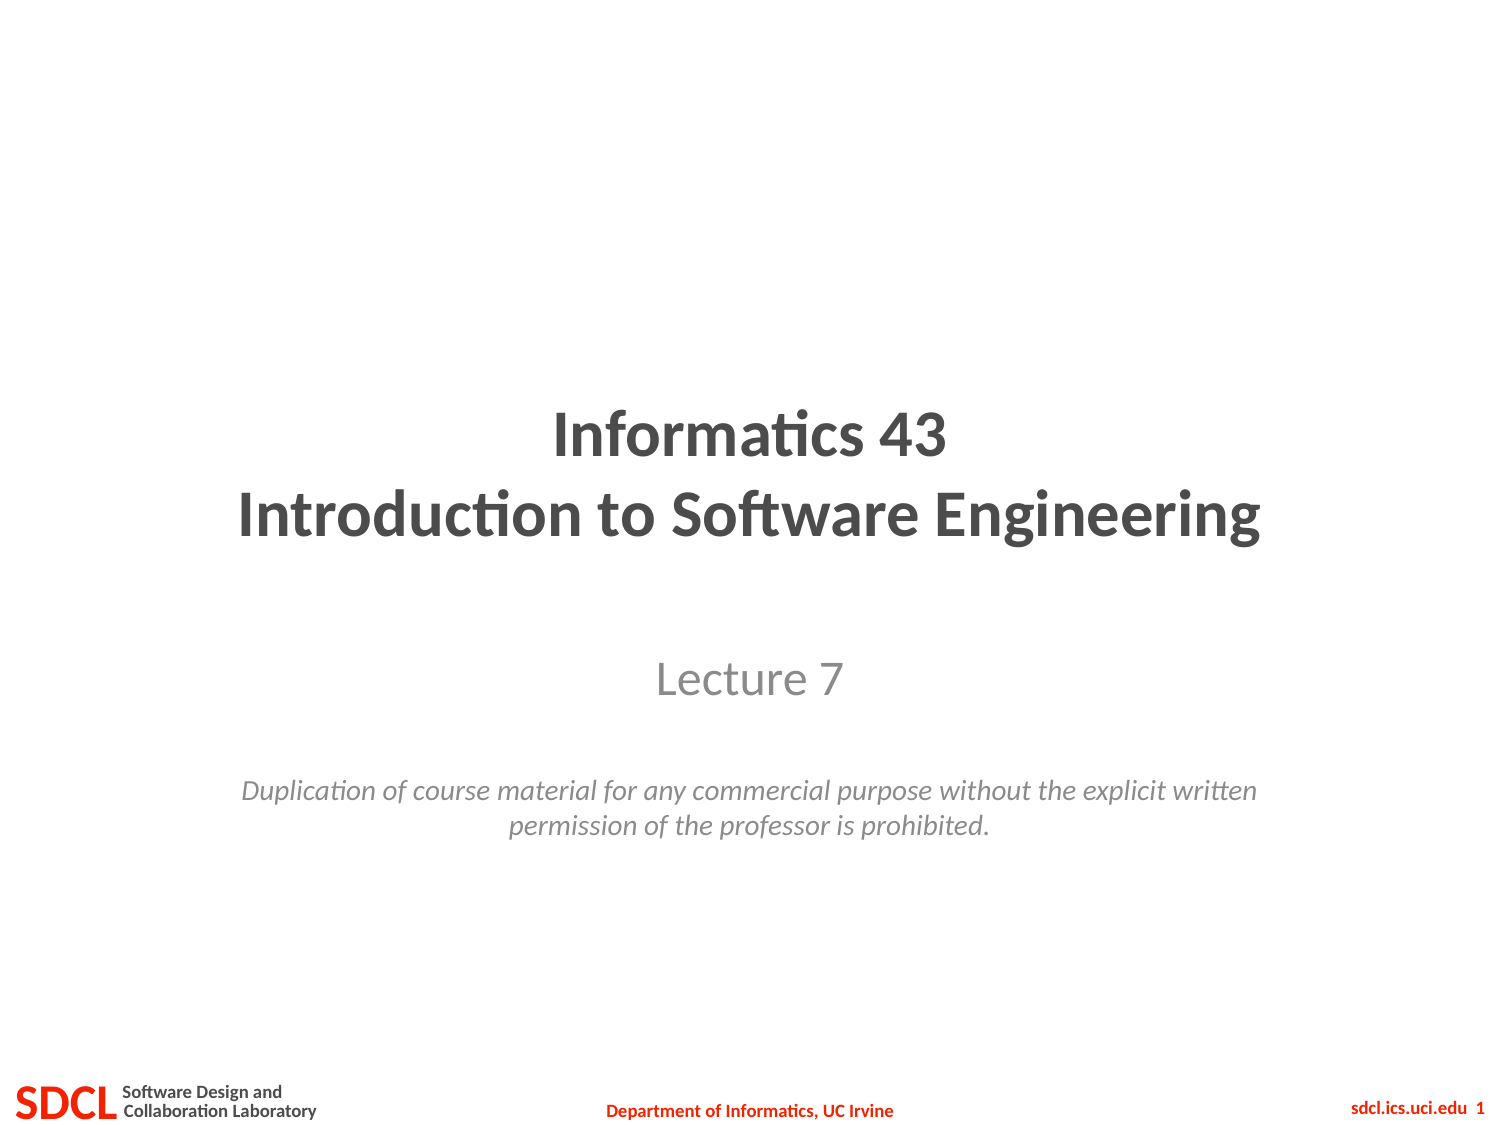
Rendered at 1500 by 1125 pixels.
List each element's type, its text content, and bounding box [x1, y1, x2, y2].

subtitle Lecture 7 Duplication of course material for any commercial purpose without the explicit written permission of the professor is prohibited. [225, 637, 1275, 925]
title Informatics 43 Introduction to Software Engineering [112, 349, 1388, 591]
